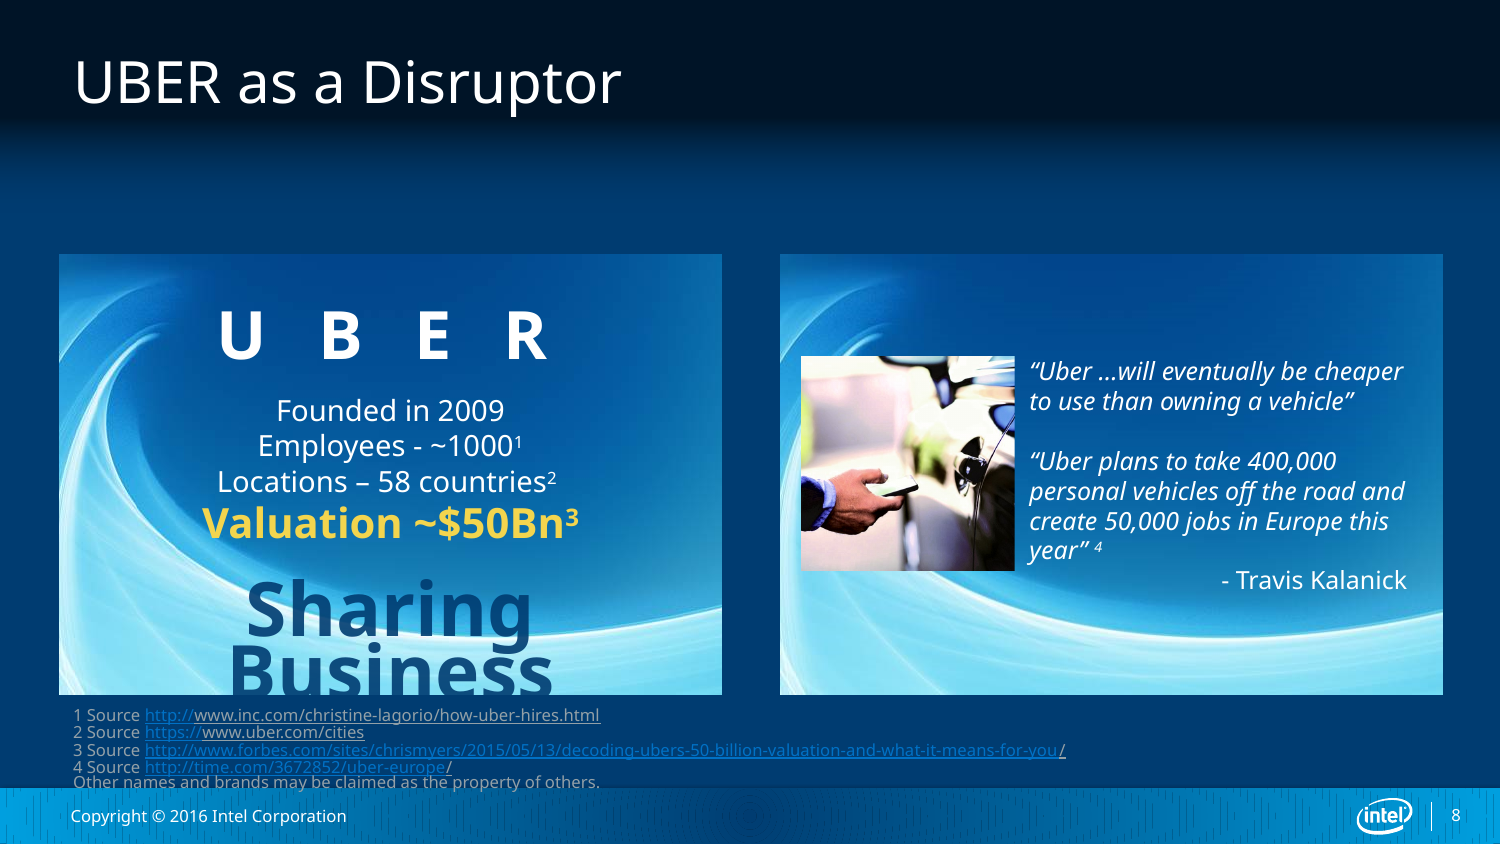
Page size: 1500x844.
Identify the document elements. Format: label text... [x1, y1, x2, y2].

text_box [58, 254, 1500, 695]
title UBER as a Disruptor [58, 37, 1442, 124]
text_box [0, 0, 1500, 215]
slide_number 8 [1447, 802, 1477, 831]
list 1 Source http://www.inc.com/christine-lagorio/how-uber-hires.html 2 Source https://www.uber.com/cities 3 Source http://www.forbes.com/sites/chrismyers/2015/05/13/decoding-ubers-50-billion-valuation-and-what-it-means-for-you/ 4 Source http://time.com/3672852/uber-europe/ Other names and brands may be claimed as the property of others. [58, 708, 1092, 800]
